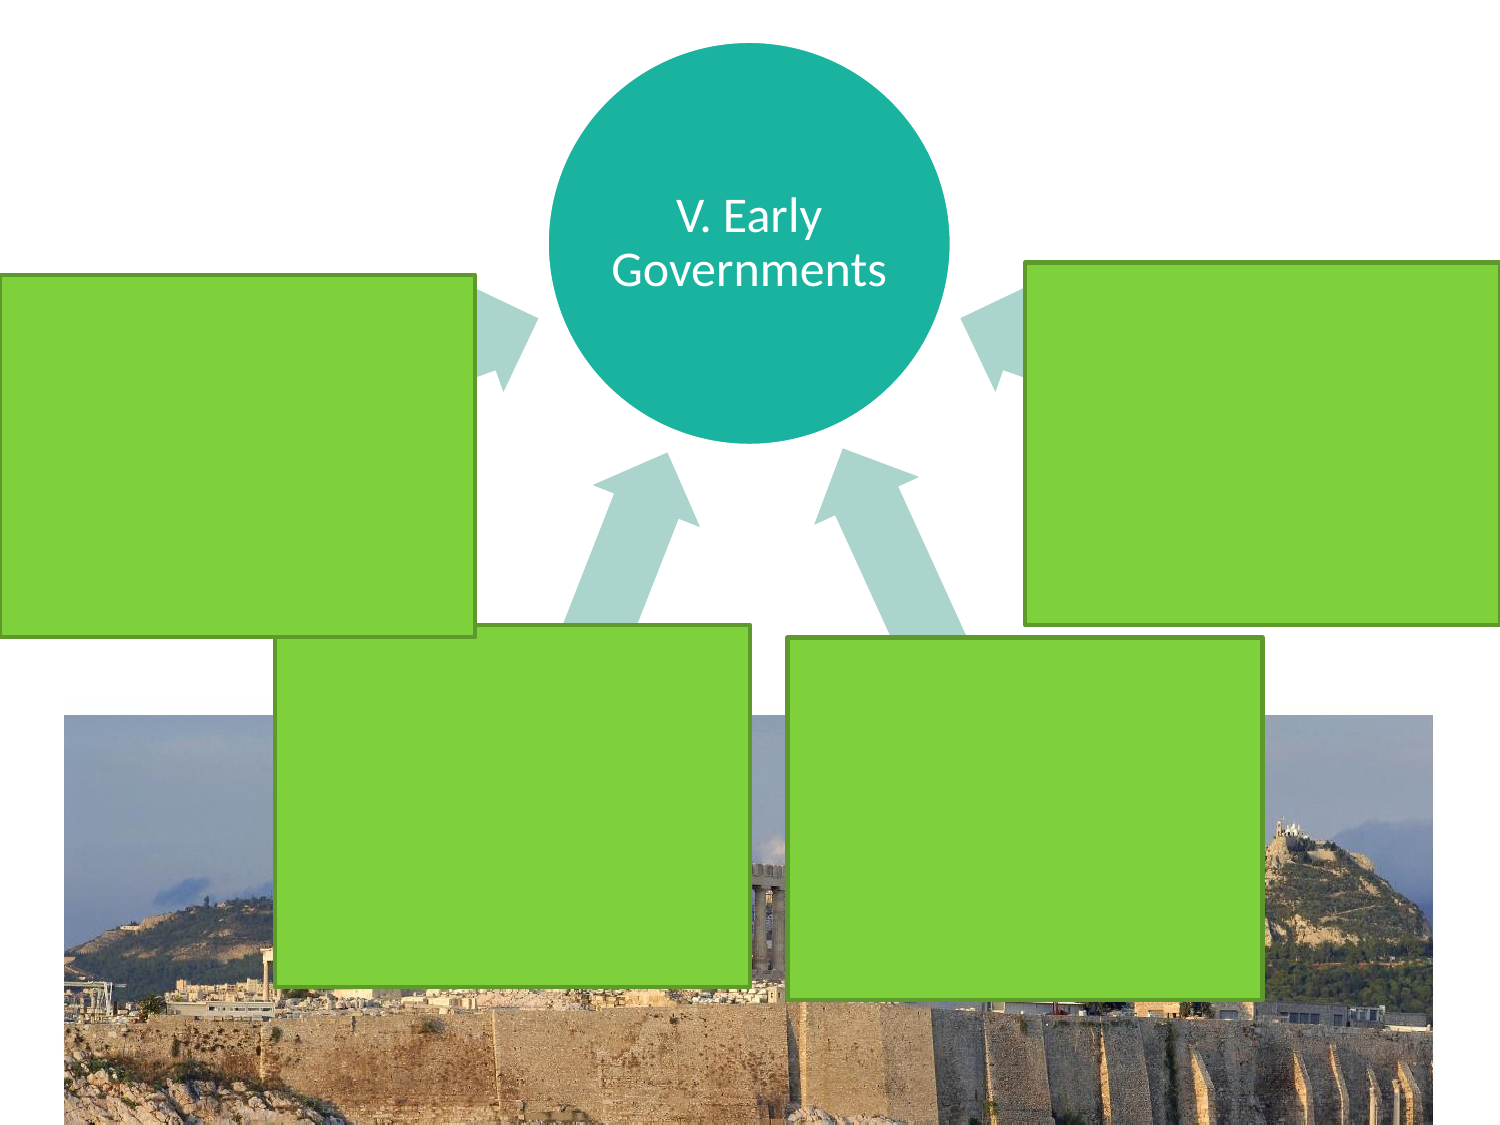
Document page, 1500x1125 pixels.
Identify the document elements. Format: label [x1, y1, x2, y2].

list [0, 0, 1500, 1125]
